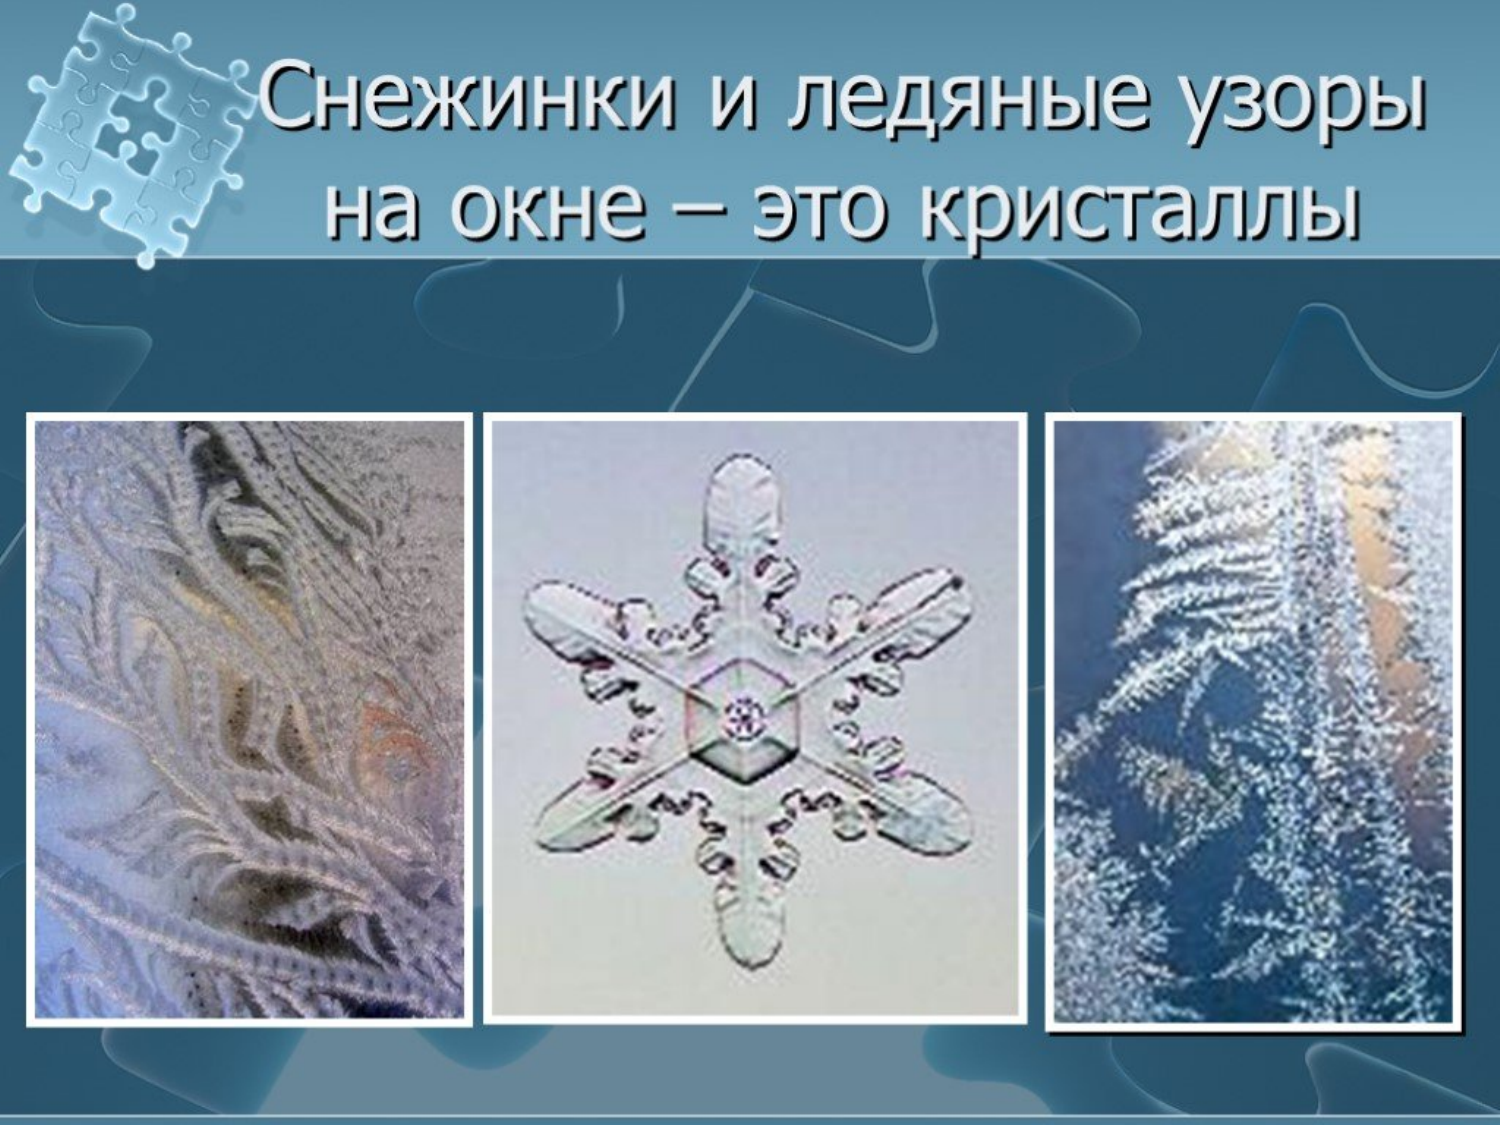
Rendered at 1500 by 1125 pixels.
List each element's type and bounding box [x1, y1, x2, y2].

list [0, 0, 1500, 1125]
